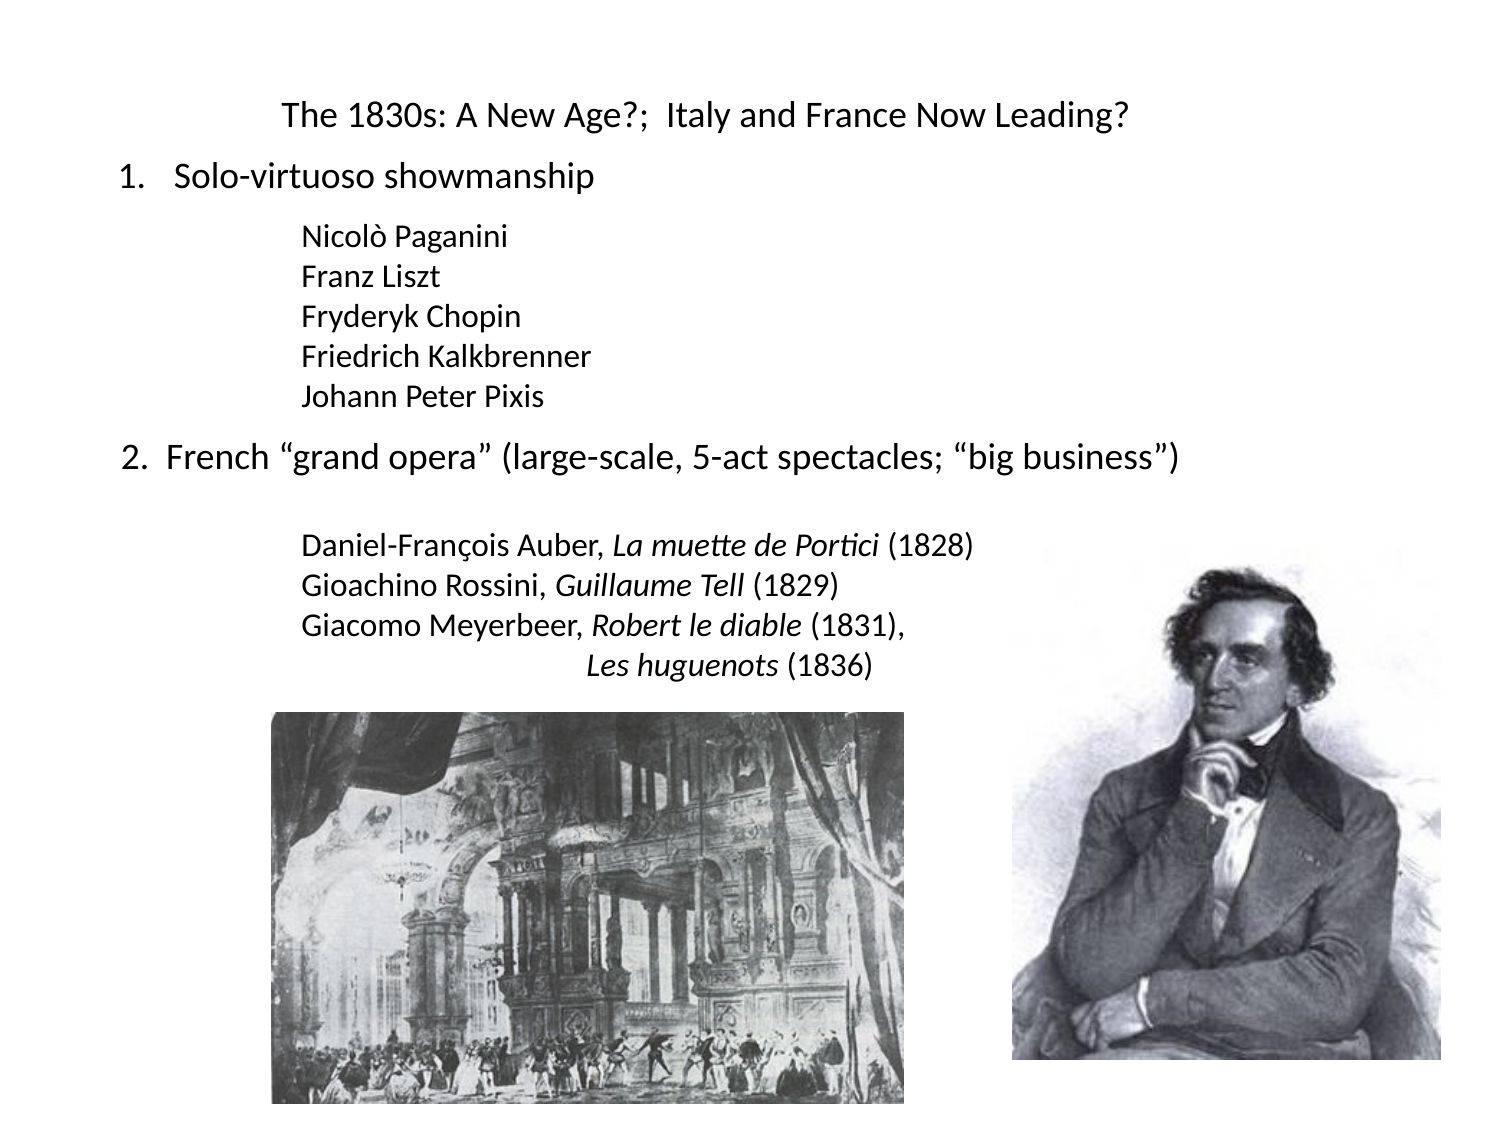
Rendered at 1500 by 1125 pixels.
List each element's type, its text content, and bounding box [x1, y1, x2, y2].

picture [271, 712, 904, 1104]
text_box Nicolò Paganini Franz Liszt Fryderyk Chopin Friedrich Kalkbrenner Johann Peter Pixis [286, 206, 812, 422]
text_box The 1830s: A New Age?; Italy and France Now Leading? [266, 82, 1317, 143]
text_box Solo-virtuoso showmanship [102, 143, 1141, 203]
text_box Daniel-Franҫois Auber, La muette de Portici (1828) Gioachino Rossini, Guillaume Tell (1829) Giacomo Meyerbeer, Robert le diable (1831), Les huguenots (1836) [286, 516, 1028, 691]
picture [1012, 549, 1441, 1060]
text_box 2. French “grand opera” (large-scale, 5-act spectacles; “big business”) [106, 424, 1441, 485]
